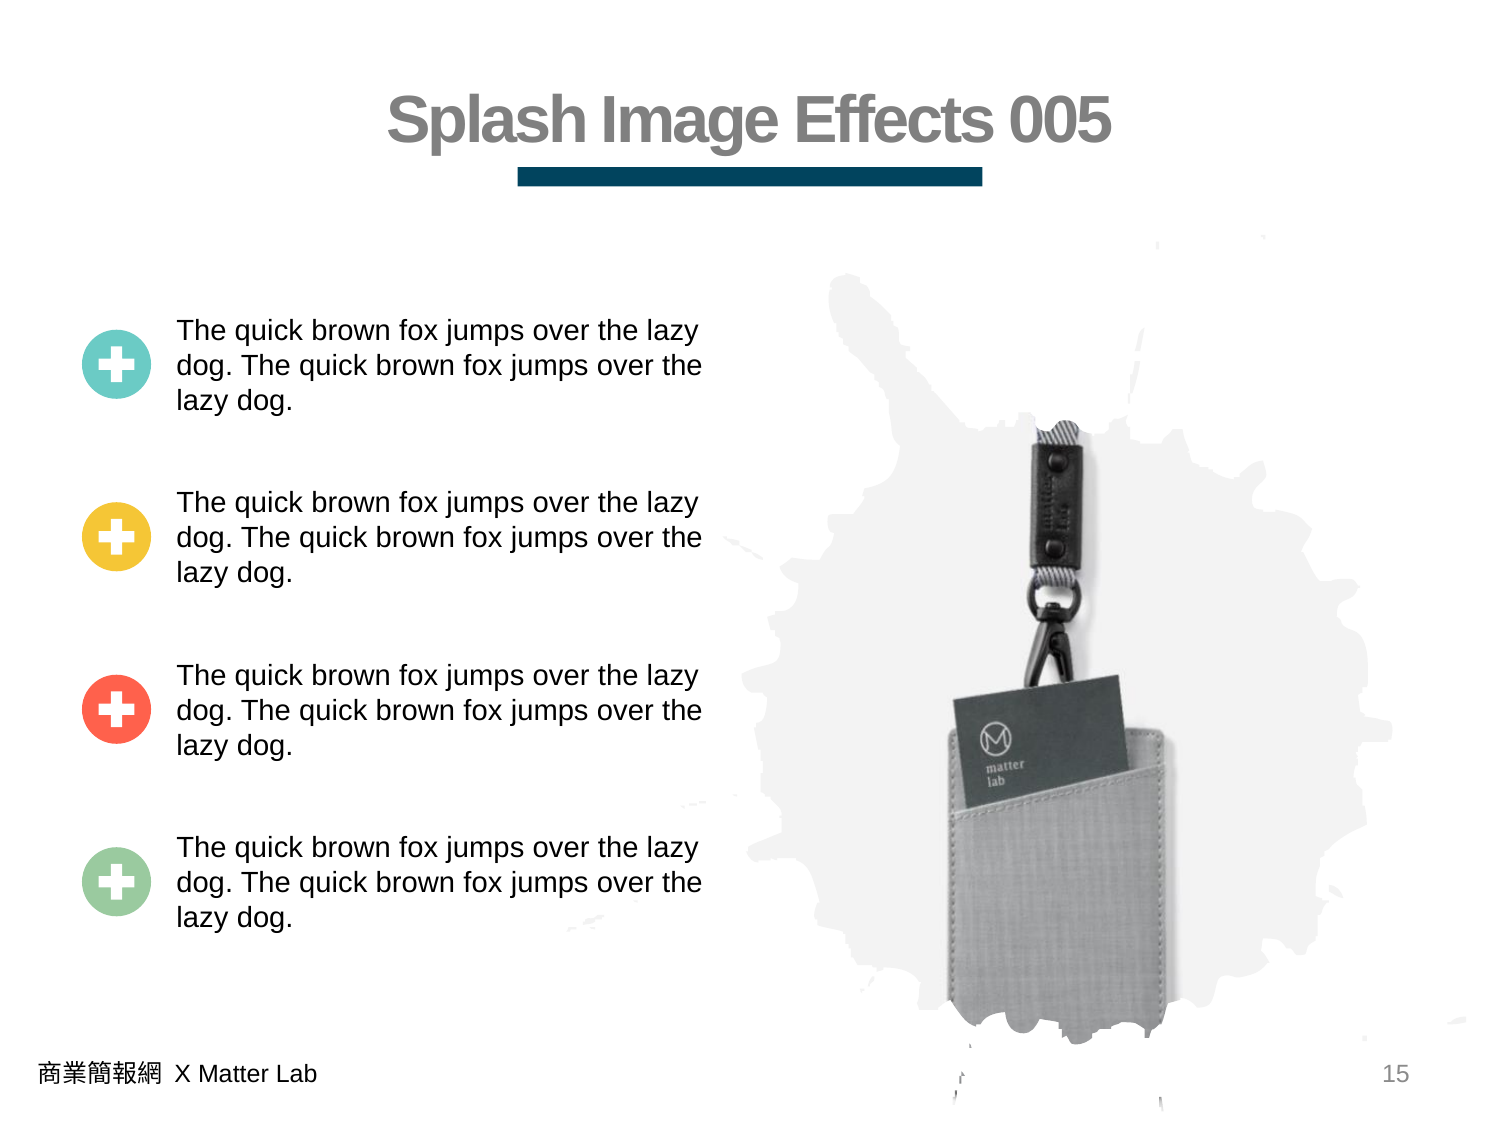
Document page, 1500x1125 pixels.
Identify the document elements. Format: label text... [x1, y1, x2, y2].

text_box Splash Image Effects 005 [371, 68, 1129, 164]
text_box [81, 501, 152, 572]
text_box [81, 674, 152, 745]
footer 商業簡報網 X Matter Lab [23, 1042, 499, 1103]
text_box The quick brown fox jumps over the lazy dog. The quick brown fox jumps over the lazy dog. [161, 476, 560, 596]
text_box The quick brown fox jumps over the lazy dog. The quick brown fox jumps over the lazy dog. [161, 821, 560, 941]
picture [565, 234, 1500, 1125]
text_box [515, 165, 984, 188]
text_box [81, 846, 152, 917]
text_box The quick brown fox jumps over the lazy dog. The quick brown fox jumps over the lazy dog. [161, 303, 560, 424]
text_box The quick brown fox jumps over the lazy dog. The quick brown fox jumps over the lazy dog. [161, 648, 560, 769]
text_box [81, 329, 152, 400]
